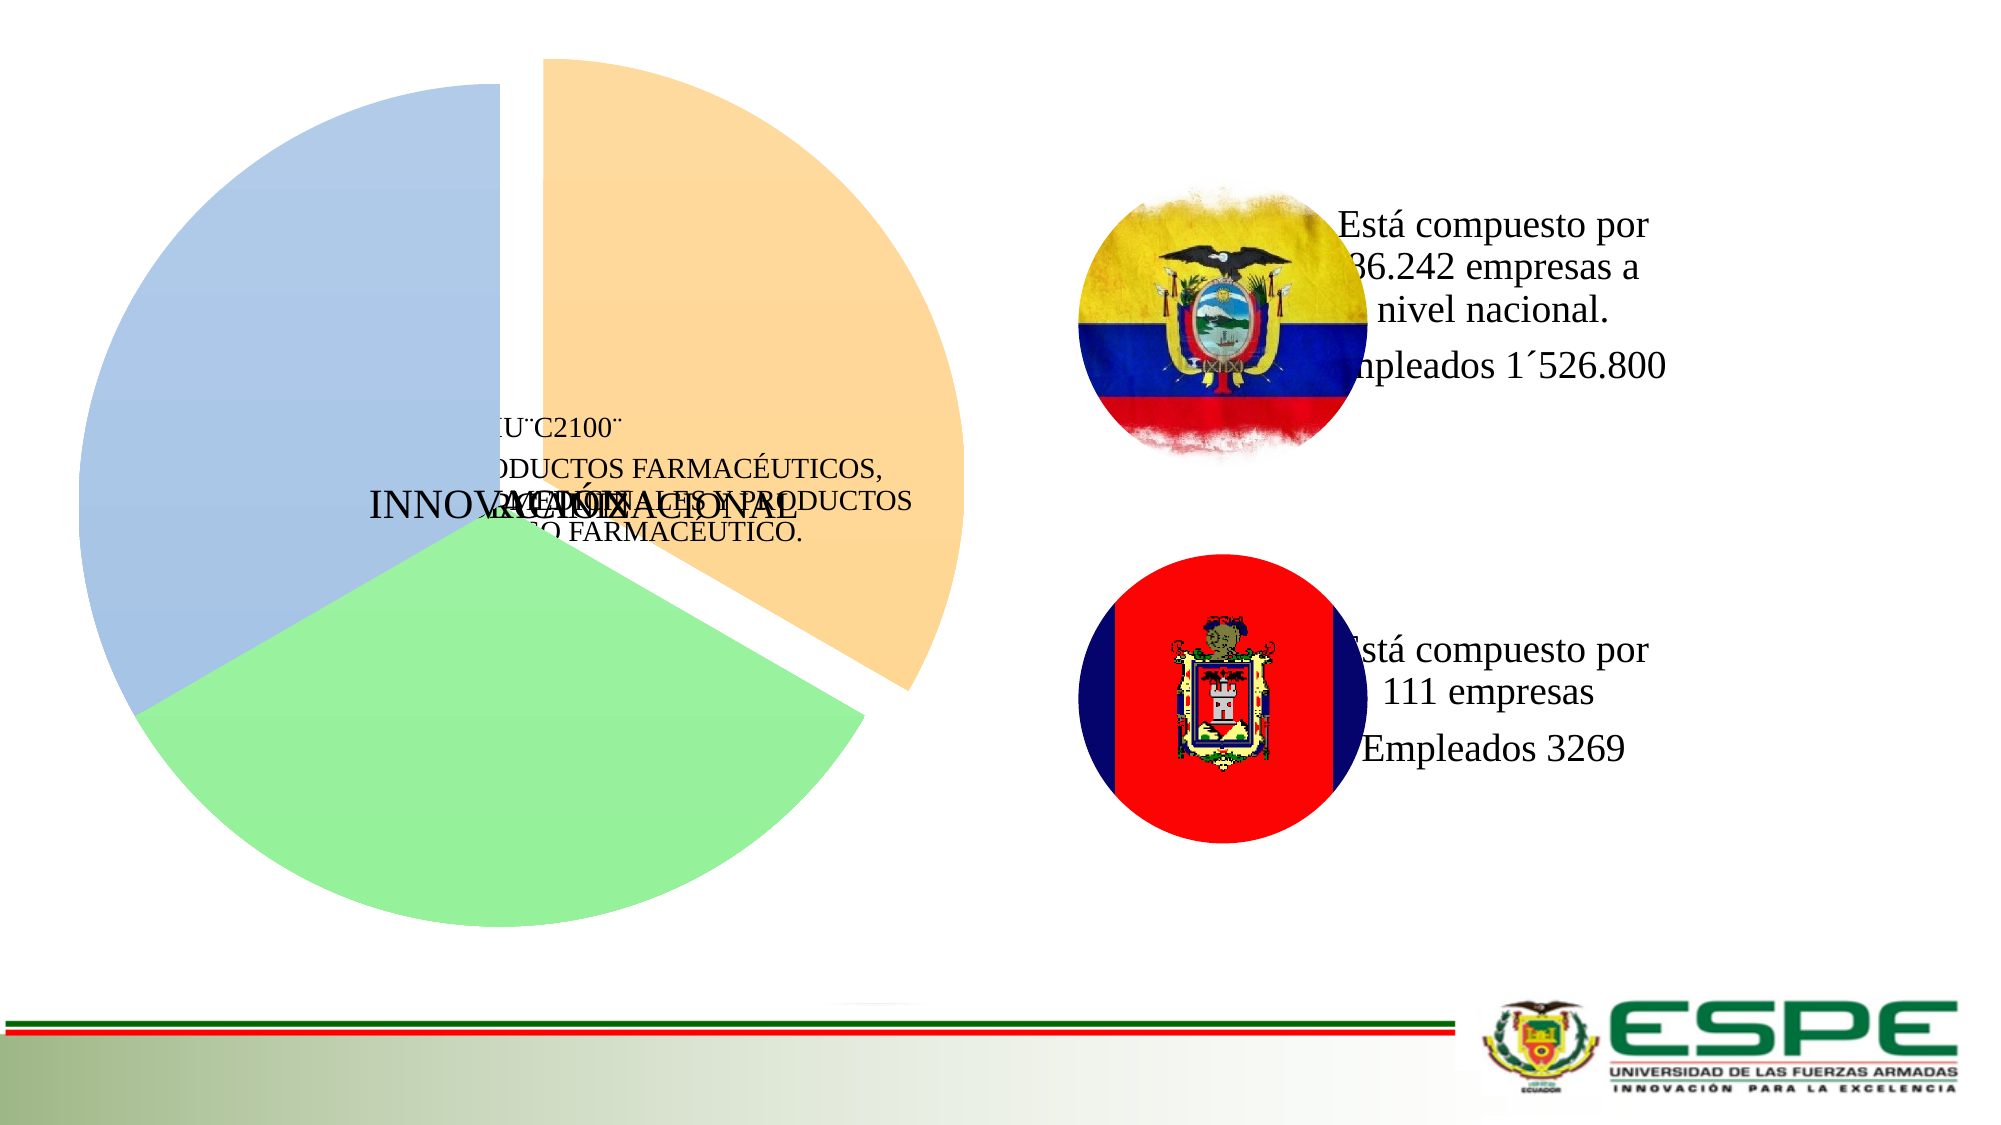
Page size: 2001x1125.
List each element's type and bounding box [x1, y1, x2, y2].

text_box [0, 0, 1321, 995]
picture [0, 994, 1979, 1125]
text_box [1006, 27, 1870, 995]
